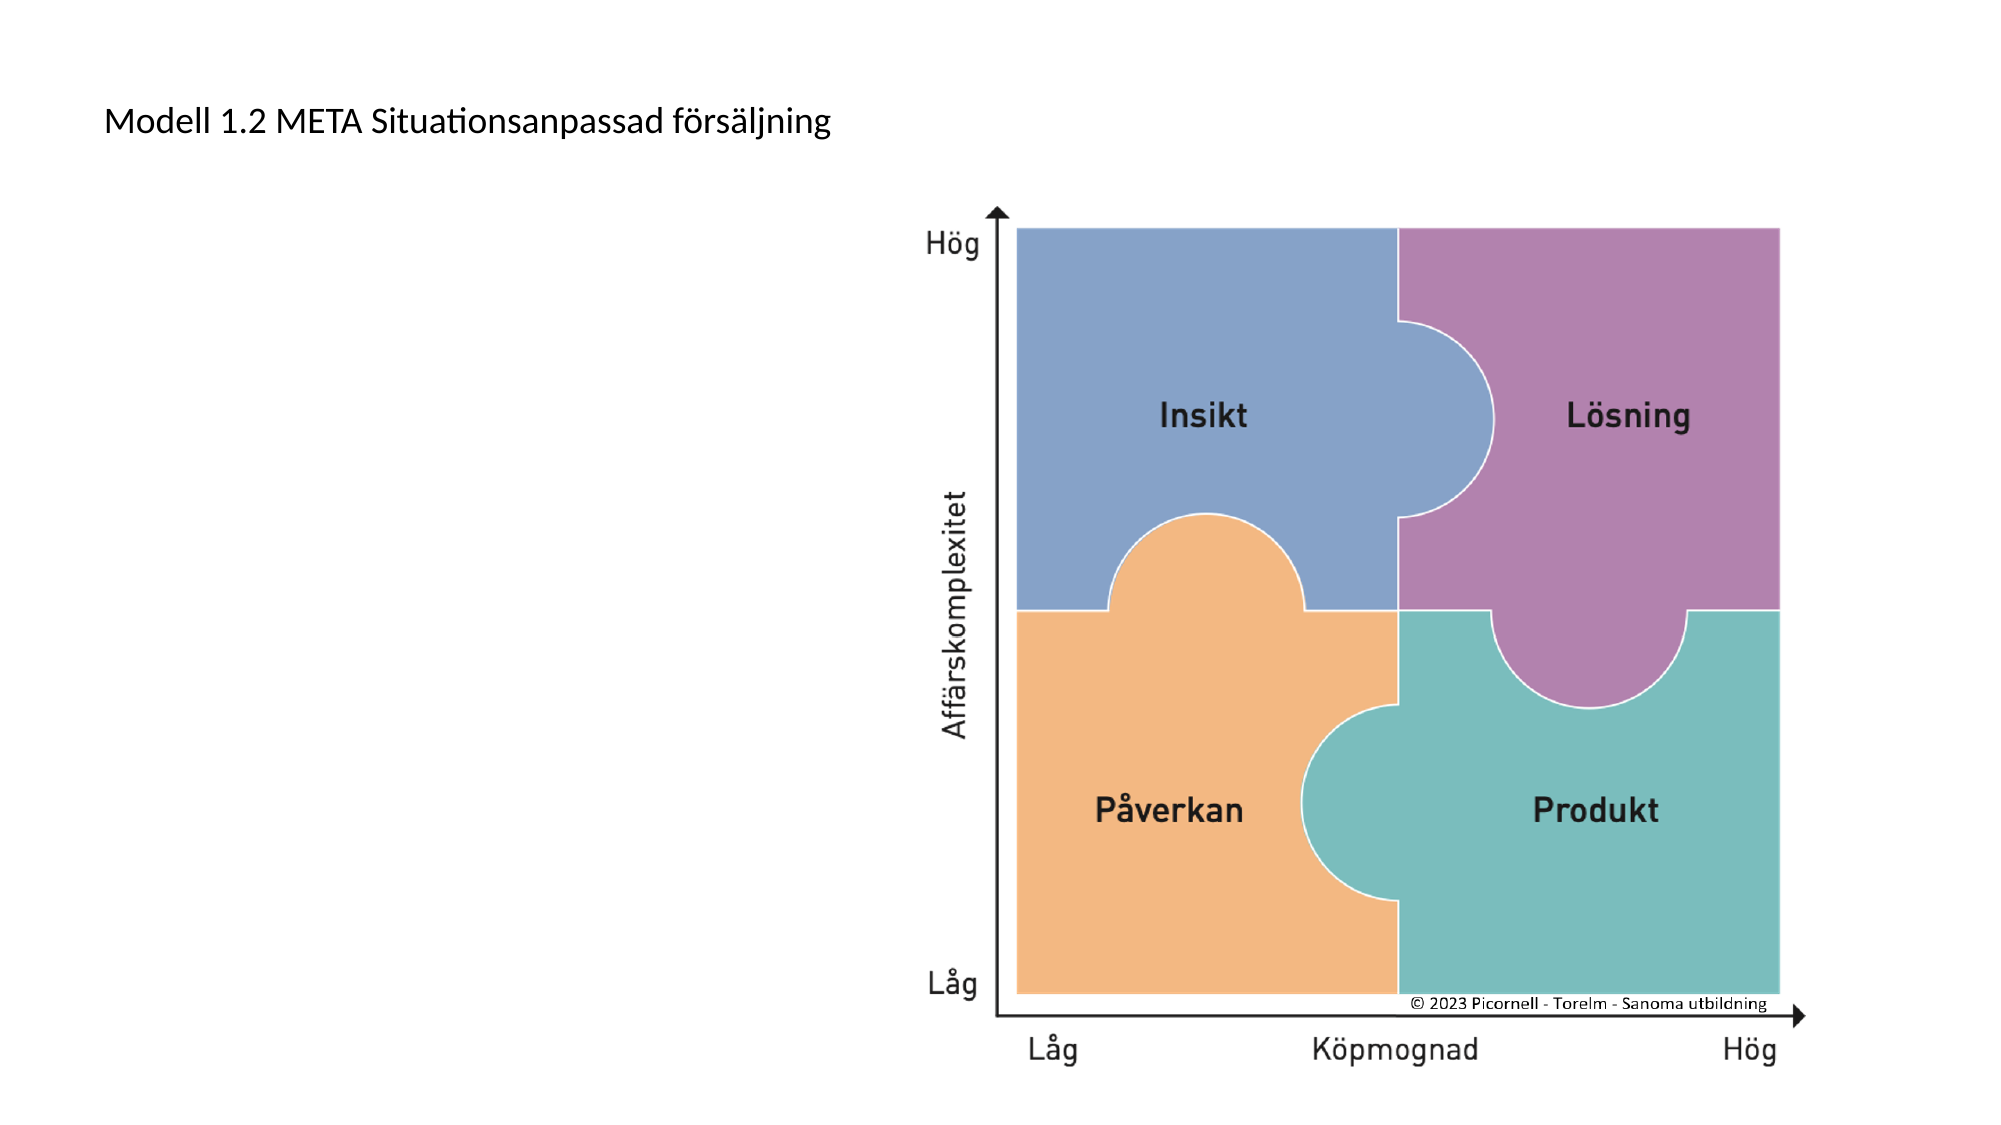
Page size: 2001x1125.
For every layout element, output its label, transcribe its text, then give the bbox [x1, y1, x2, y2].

text_box Modell 1.2 META Situationsanpassad försäljning [96, 88, 1514, 149]
picture [905, 157, 1828, 1113]
